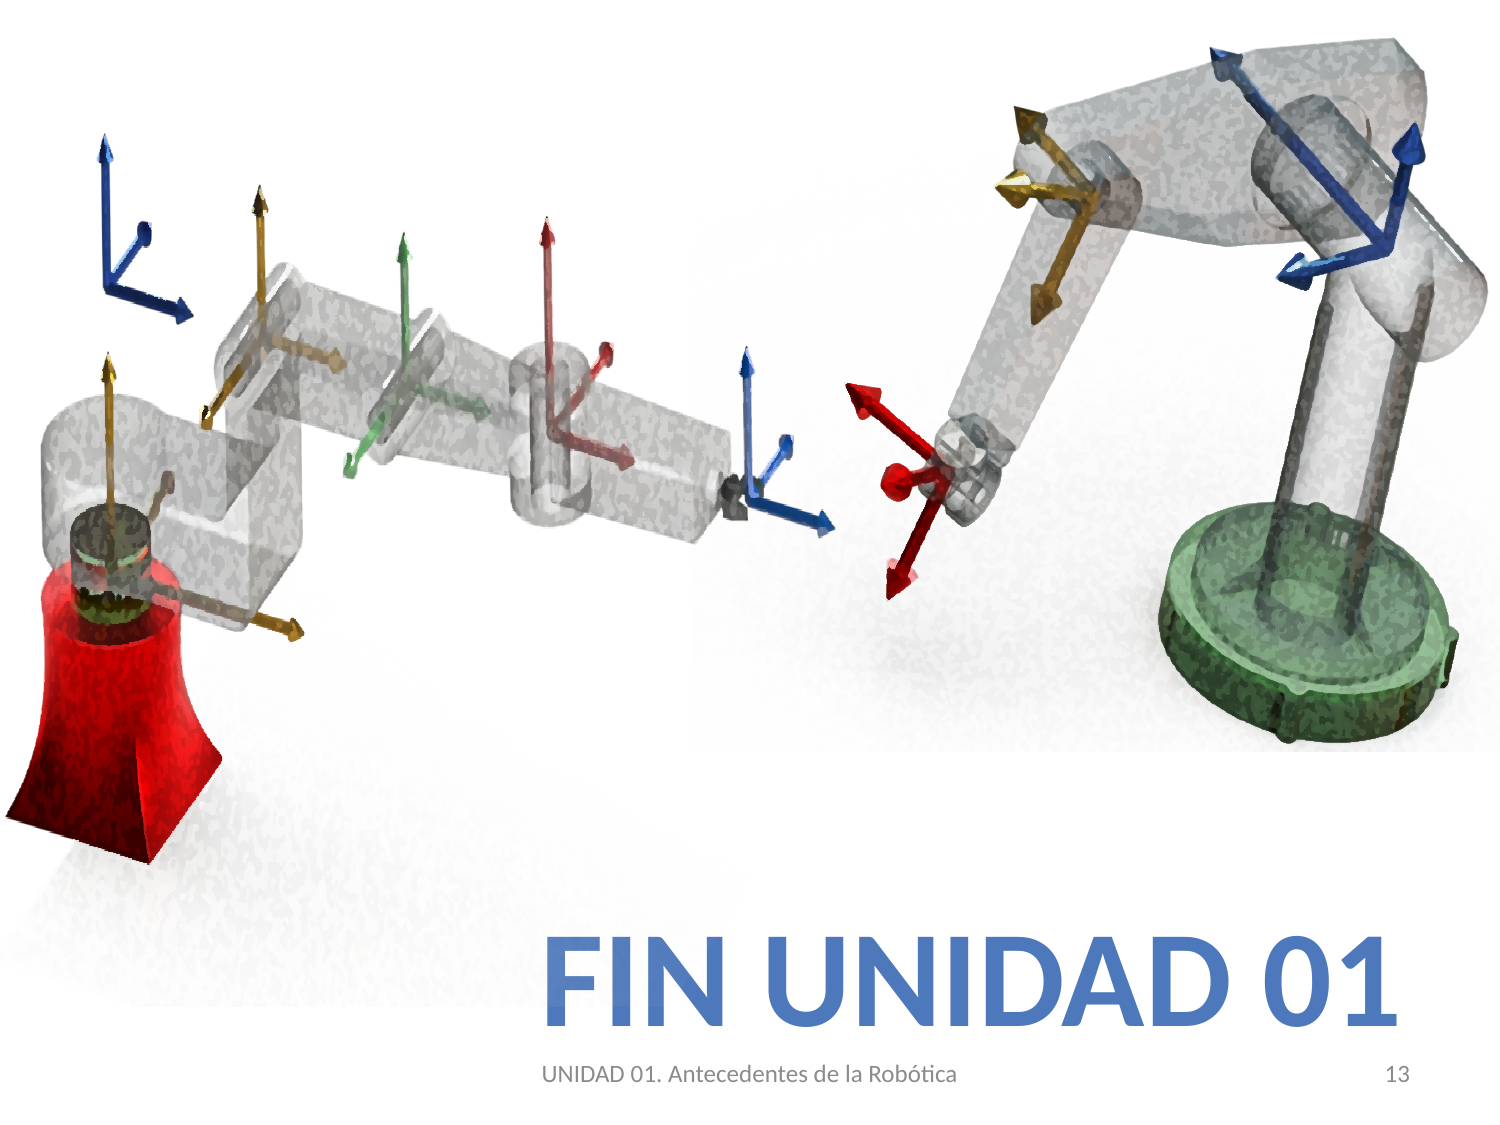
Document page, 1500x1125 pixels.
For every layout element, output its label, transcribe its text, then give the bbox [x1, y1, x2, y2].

picture [0, 0, 1500, 1008]
slide_number 13 [1074, 1042, 1425, 1103]
footer UNIDAD 01. Antecedentes de la Robótica [512, 1042, 988, 1103]
list Fin Unidad 01 [525, 881, 1461, 1099]
